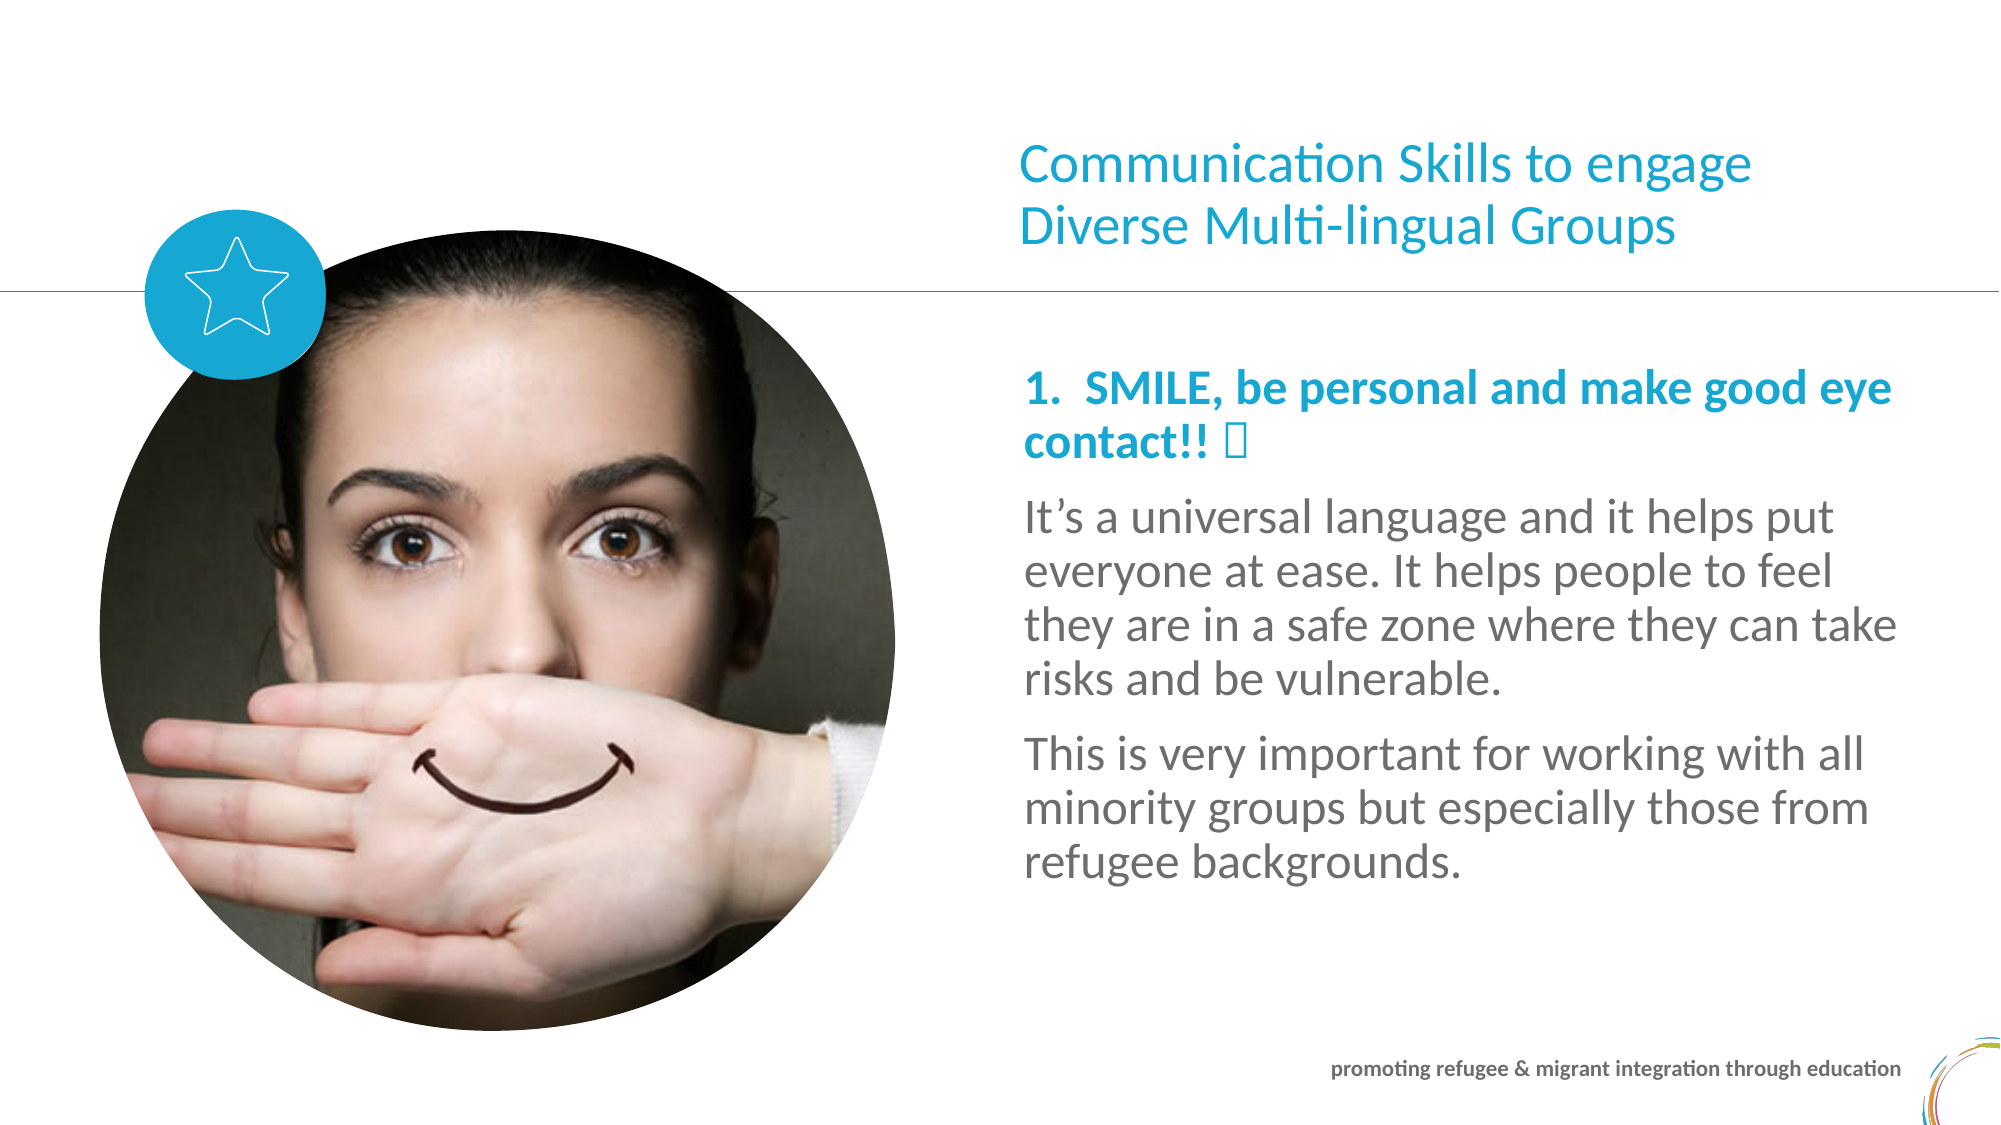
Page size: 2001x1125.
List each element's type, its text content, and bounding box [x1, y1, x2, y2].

picture [1902, 1030, 2000, 1125]
picture [99, 230, 896, 1031]
list 1. SMILE, be personal and make good eye contact!!  It’s a universal language and it helps put everyone at ease. It helps people to feel they are in a safe zone where they can take risks and be vulnerable. This is very important for working with all minority groups but especially those from refugee backgrounds. [1008, 353, 1920, 950]
list Communication Skills to engage Diverse Multi-lingual Groups [1004, 125, 1920, 267]
